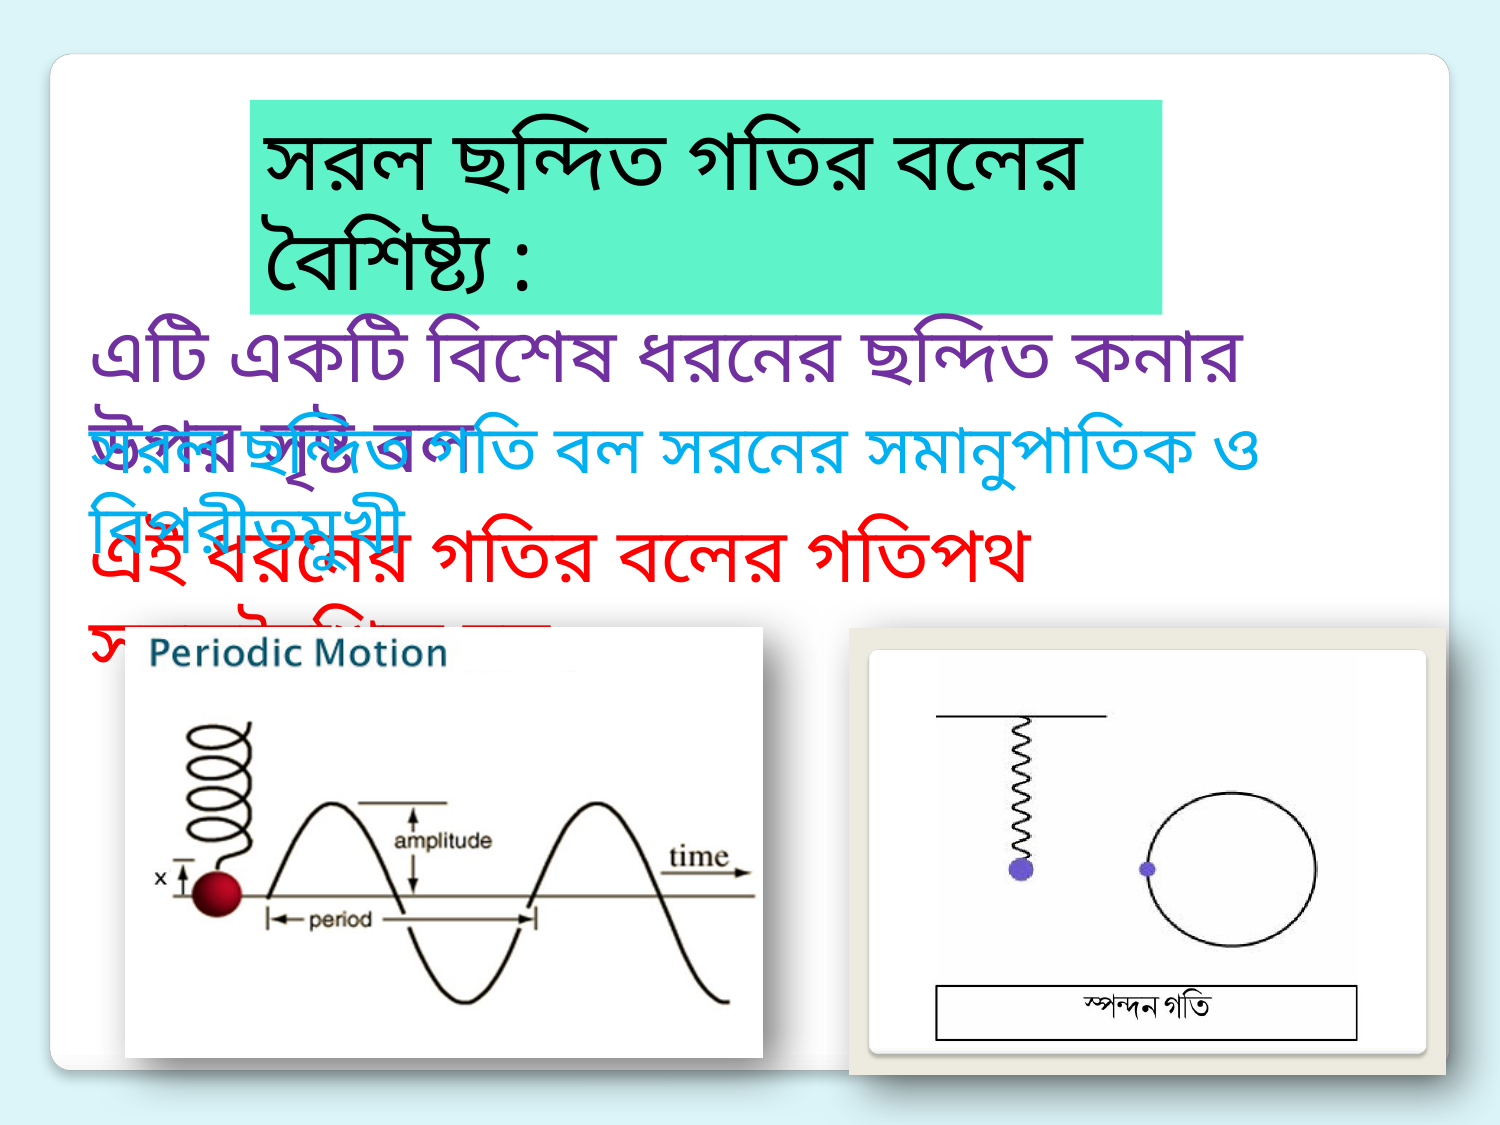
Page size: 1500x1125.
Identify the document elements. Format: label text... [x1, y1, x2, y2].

text_box এই ধরনের গতির বলের গতিপথ সরলরৈখিক হয় [75, 575, 1250, 695]
picture [849, 627, 1447, 1076]
text_box সরল ছন্দিত গতি বল সরনের সমানুপাতিক ও বিপরীতমুখী [74, 399, 1338, 575]
text_box এটি একটি বিশেষ ধরনের ছন্দিত কনার উপর সৃষ্ট বল [75, 299, 1325, 399]
picture [124, 626, 763, 1058]
text_box সরল ছন্দিত গতির বলের বৈশিষ্ট্য : [249, 99, 1163, 299]
